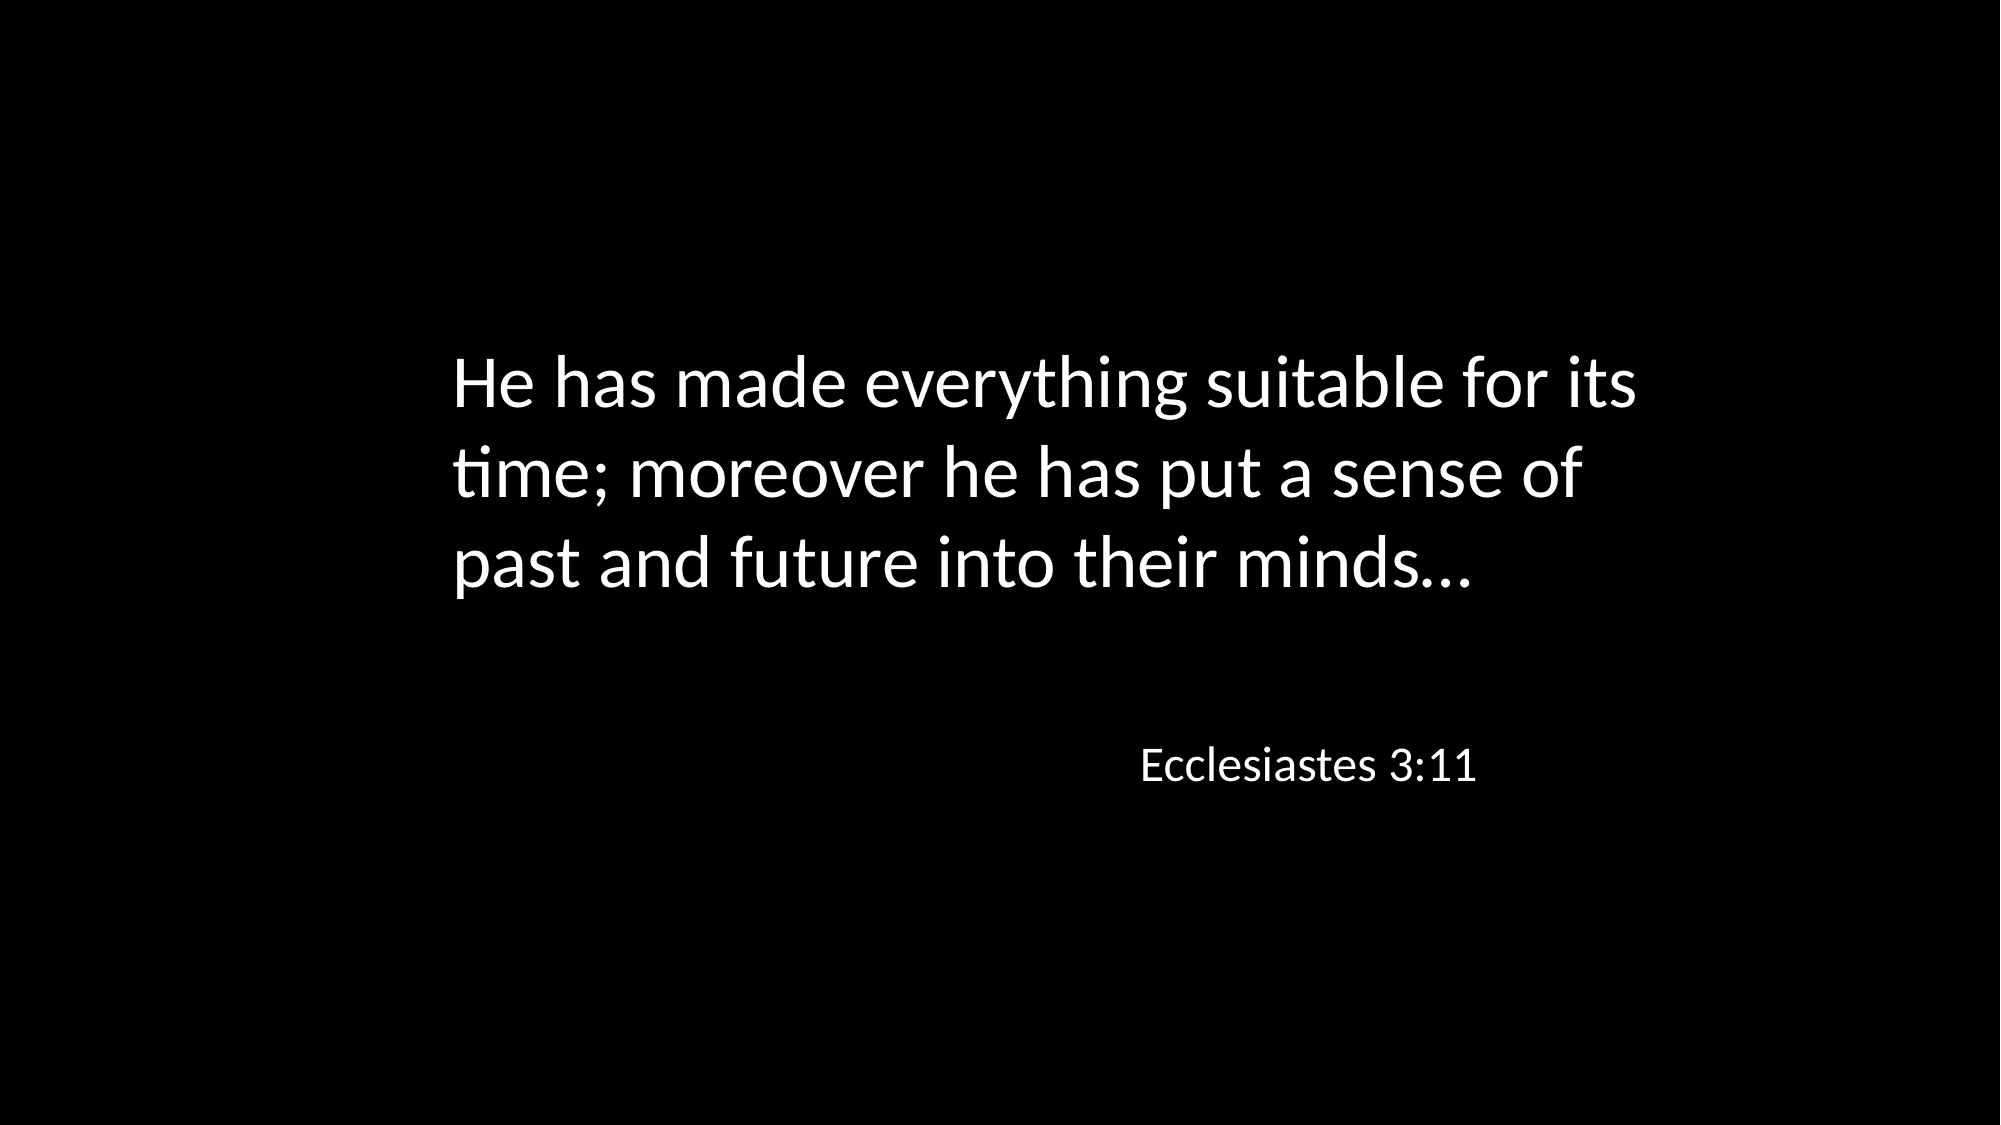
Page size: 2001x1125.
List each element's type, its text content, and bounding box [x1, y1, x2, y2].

text_box He has made everything suitable for its time; moreover he has put a sense of past and future into their minds… [437, 324, 1663, 700]
text_box Ecclesiastes 3:11 [1125, 724, 1538, 799]
